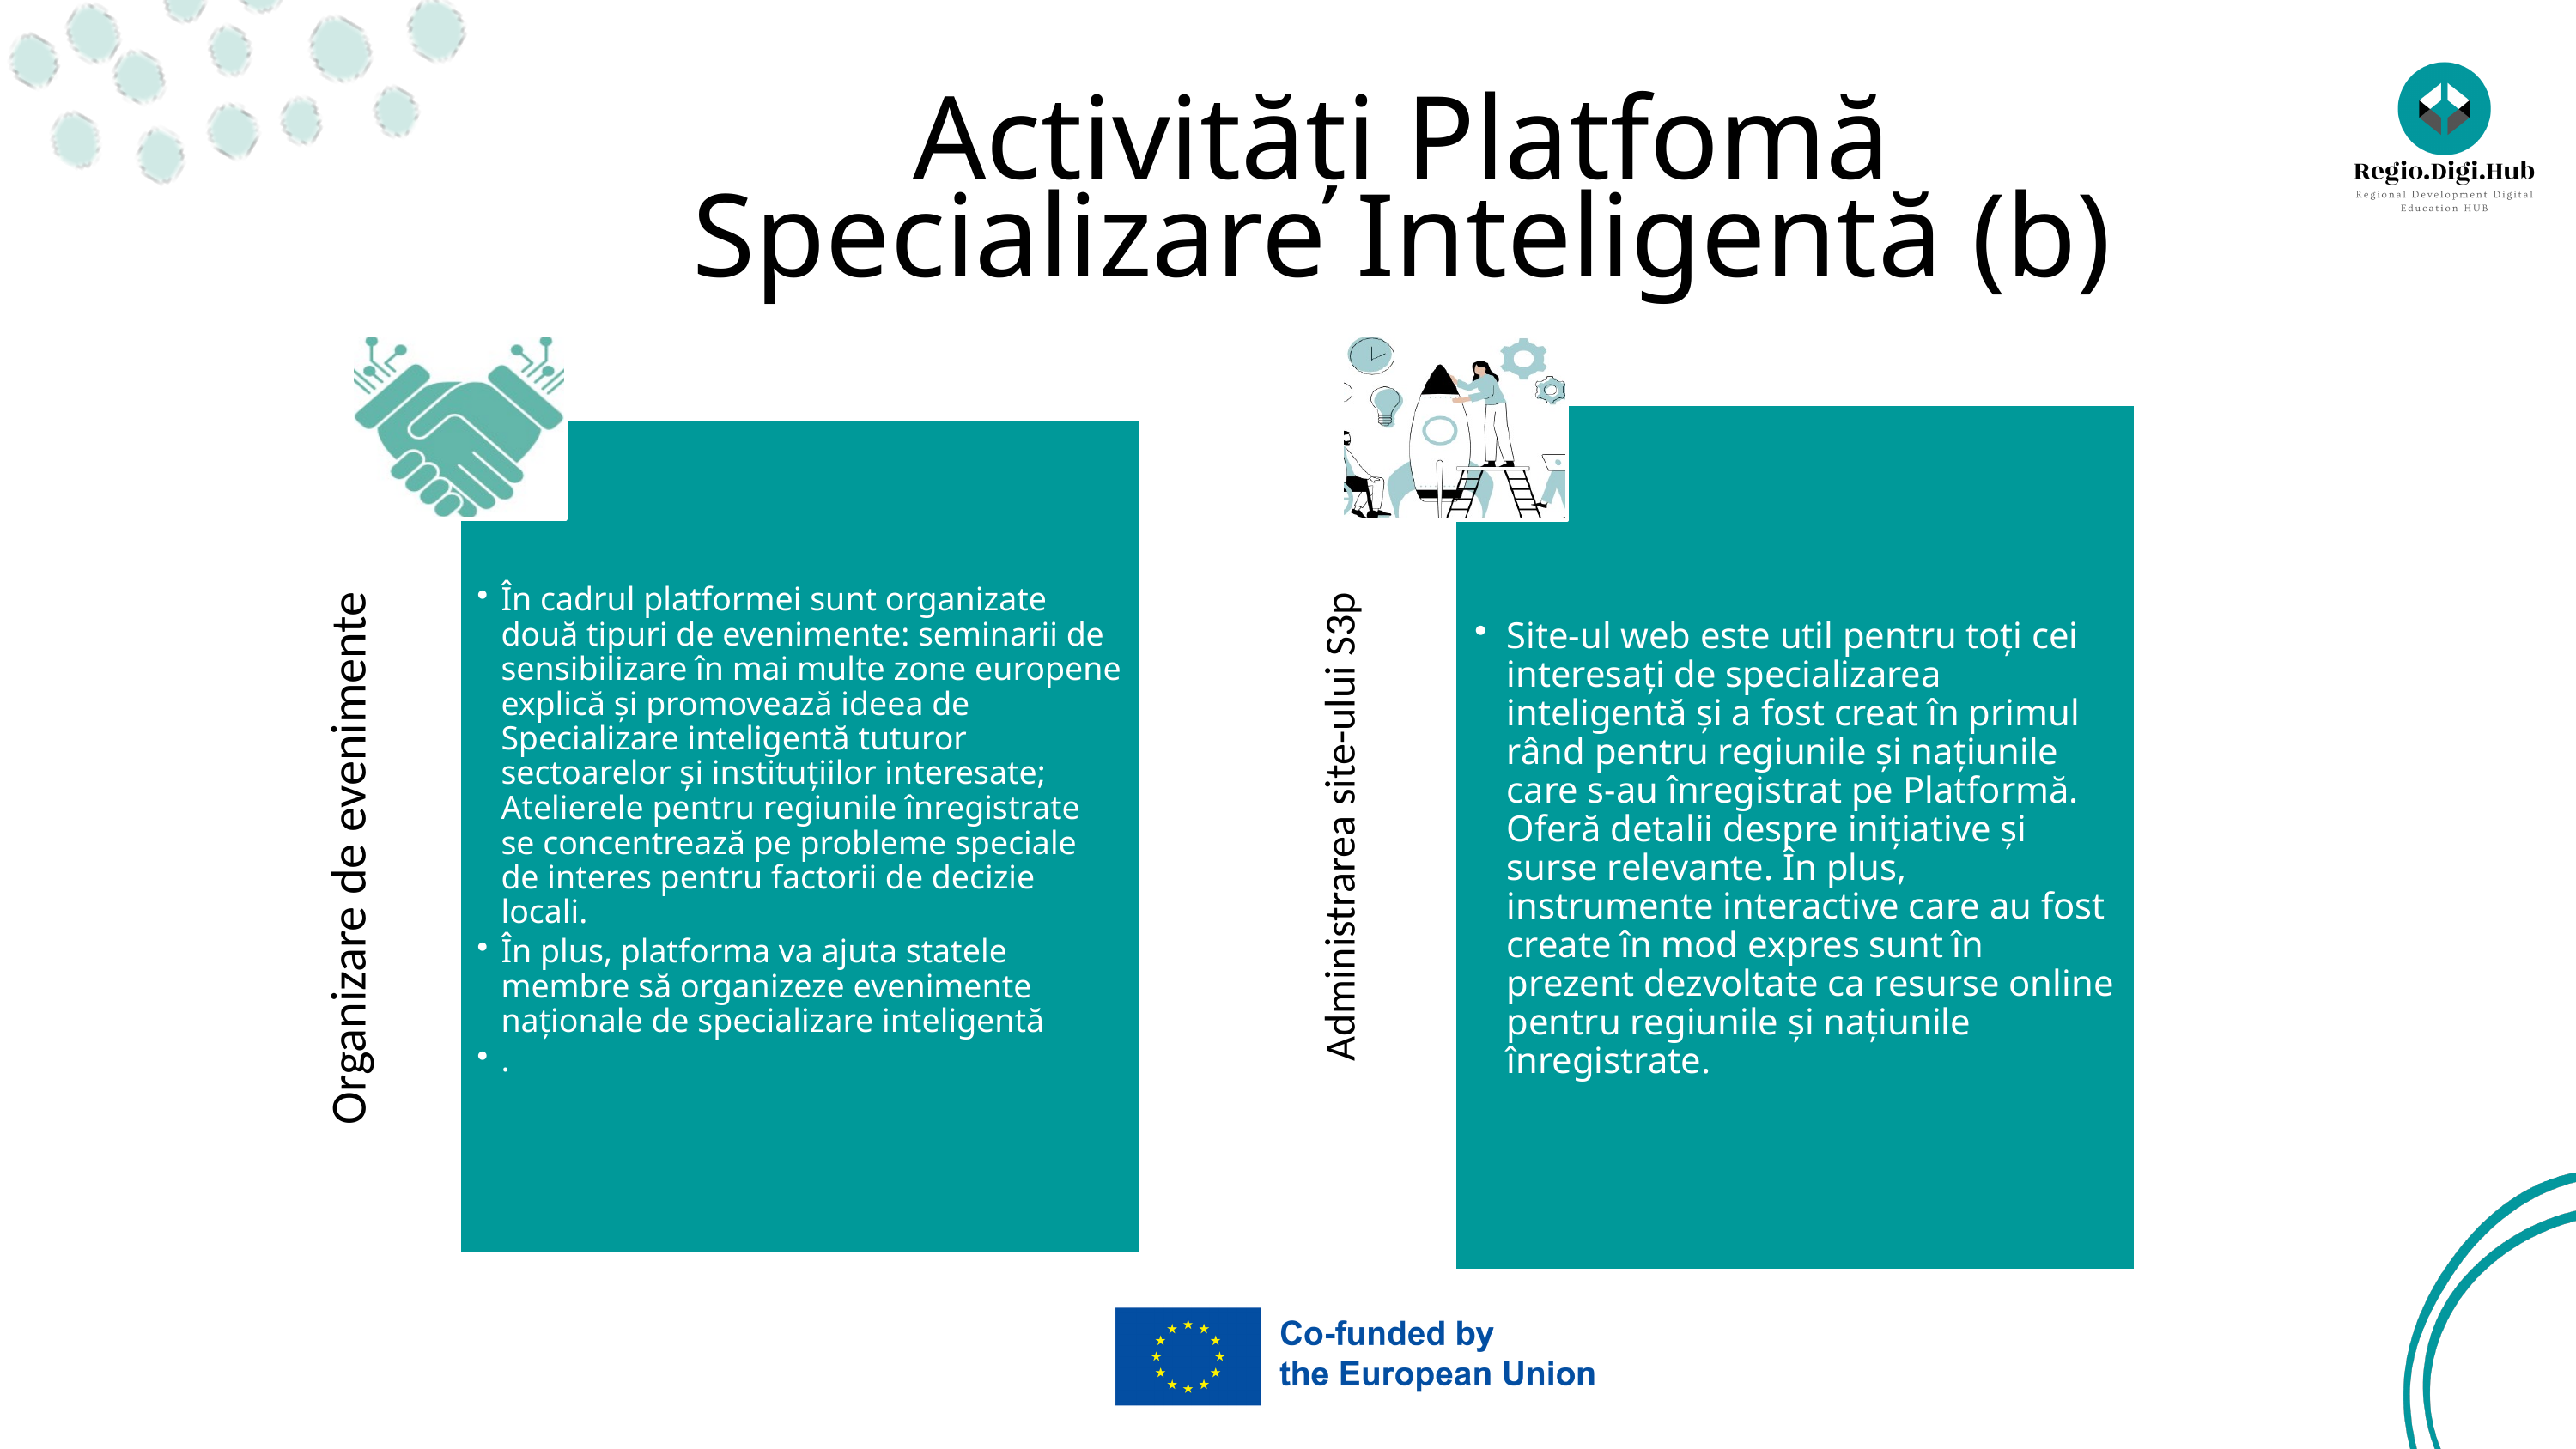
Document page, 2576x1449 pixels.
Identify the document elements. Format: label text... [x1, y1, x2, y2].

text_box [311, 334, 2148, 1272]
picture [1108, 1301, 1631, 1412]
text_box Activități Platfomă Specializare Inteligentă (b) [658, 104, 2147, 300]
picture [2312, 0, 2576, 264]
picture [2340, 1132, 2576, 1449]
picture [0, 0, 489, 306]
